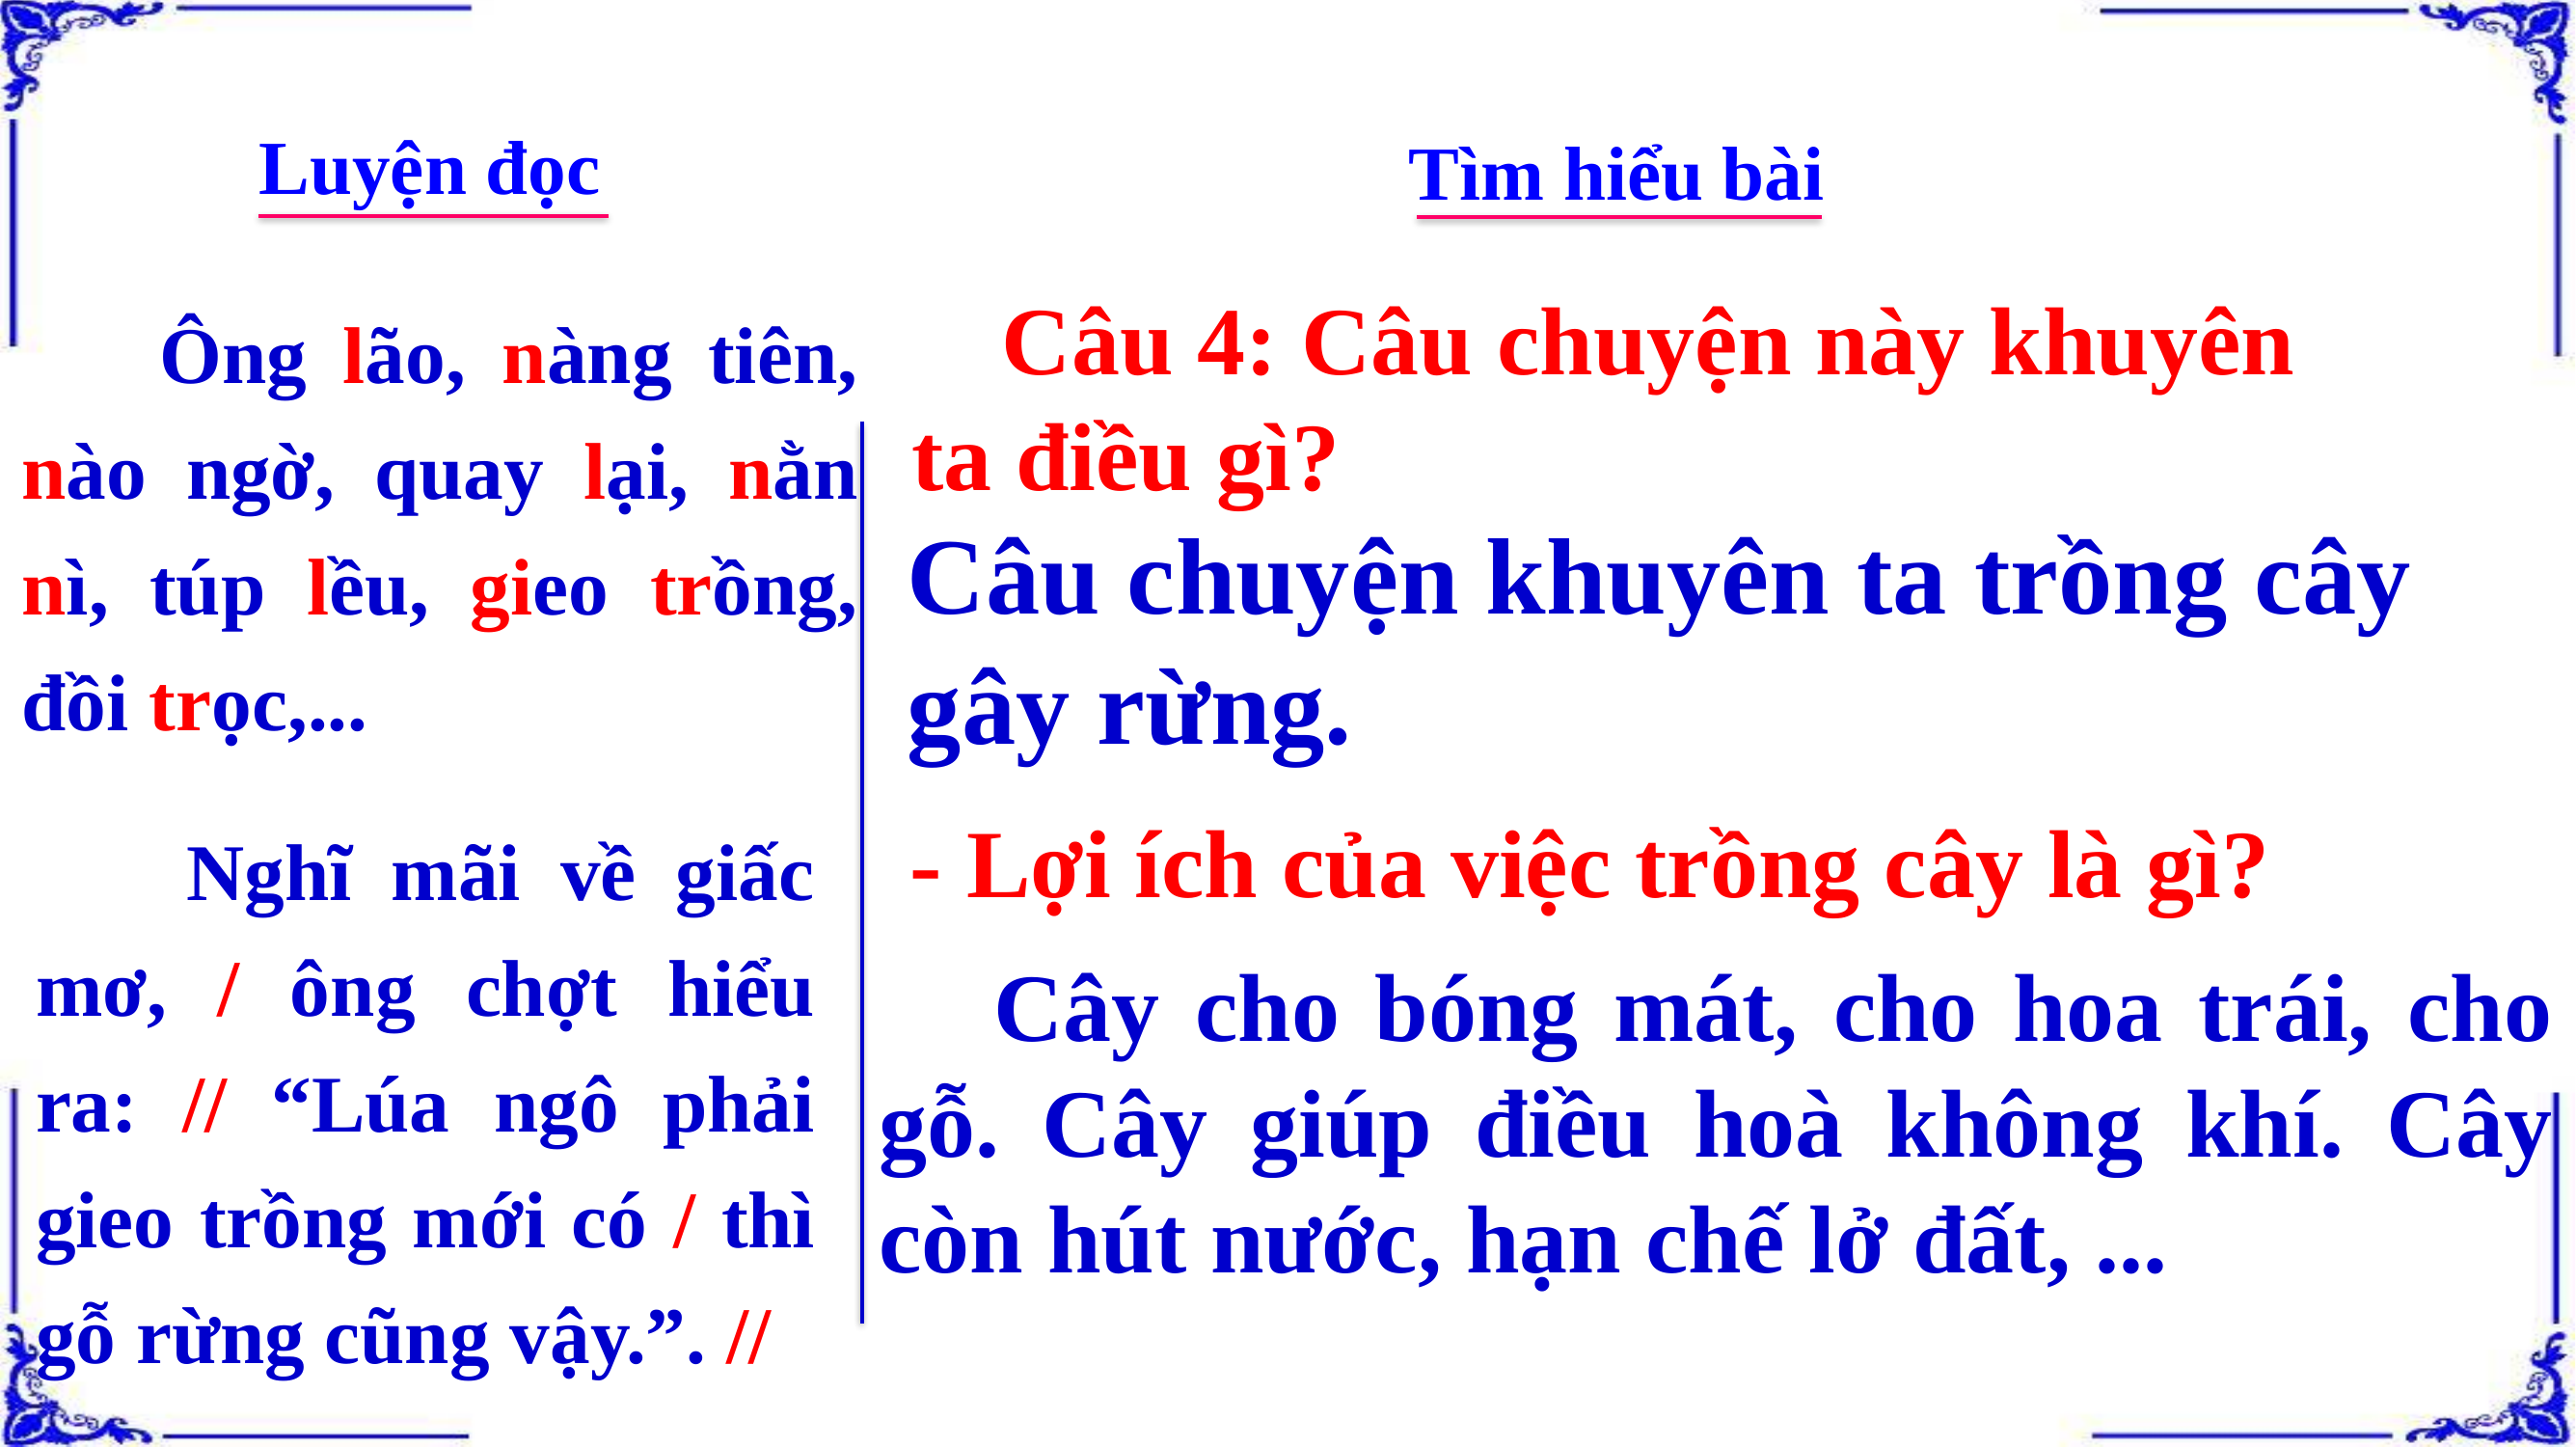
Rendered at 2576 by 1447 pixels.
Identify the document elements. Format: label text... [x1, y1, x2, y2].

text_box Ông lão, nàng tiên, nào ngờ, quay lại, nằn nì, túp lều, gieo trồng, đồi trọc,... [8, 277, 873, 754]
text_box Nghĩ mãi về giấc mơ, / ông chợt hiểu ra: // “Lúa ngô phải gieo trồng mới có / thì gỗ rừng cũng vậy.”. // [21, 794, 830, 1387]
text_box Cây cho bóng mát, cho hoa trái, cho gỗ. Cây giúp điều hoà không khí. Cây còn hút nước, hạn chế lở đất, ... [866, 938, 2568, 1299]
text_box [1396, 118, 1838, 223]
text_box - Lợi ích của việc trồng cây là gì? [872, 794, 2368, 924]
picture [0, 0, 2576, 1447]
text_box Câu 4: Câu chuyện này khuyên ta điều gì? [897, 271, 2393, 498]
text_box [246, 112, 614, 216]
text_box Câu chuyện khuyên ta trồng cây gây rừng. [892, 498, 2575, 774]
